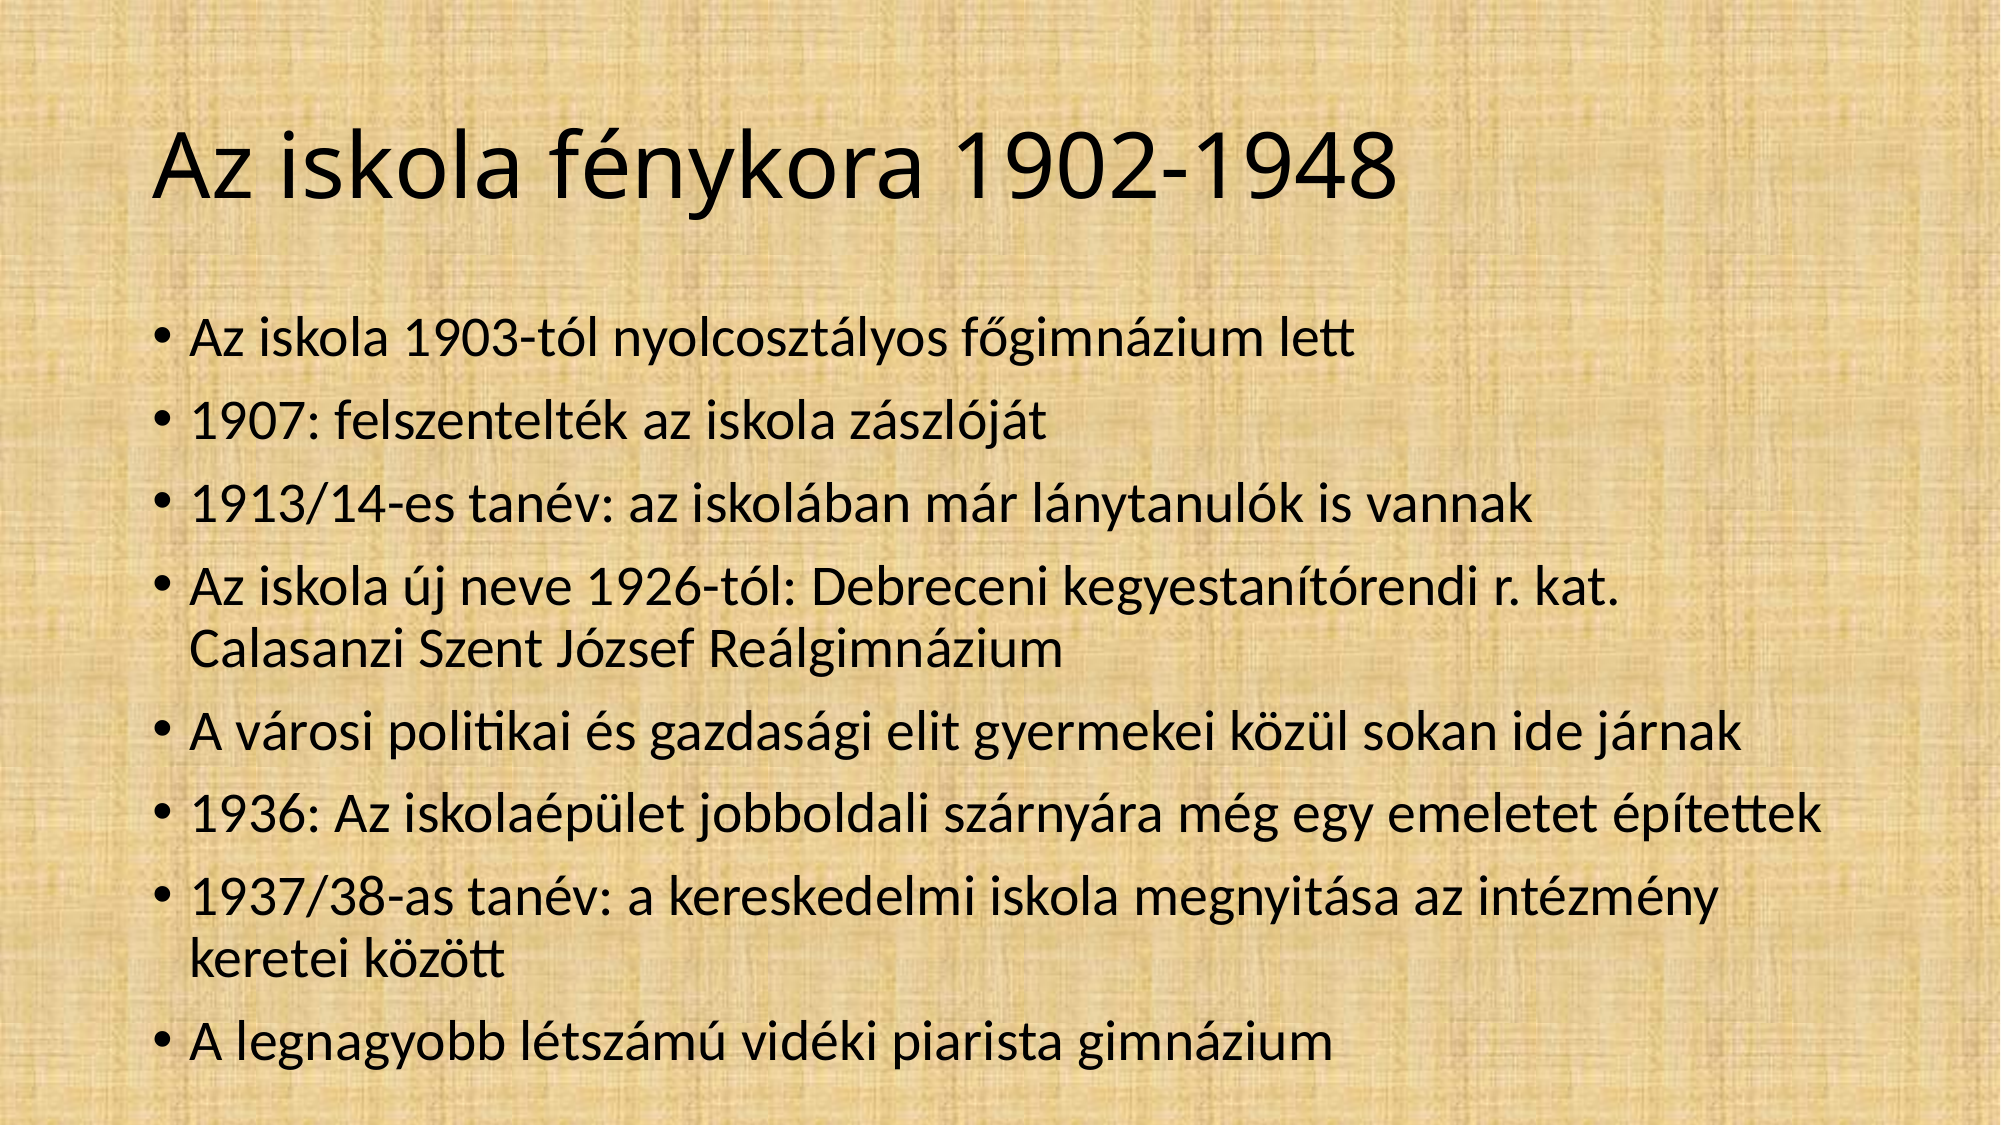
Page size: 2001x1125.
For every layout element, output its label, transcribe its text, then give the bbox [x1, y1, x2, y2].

picture [0, 0, 2001, 1125]
list Az iskola 1903-tól nyolcosztályos főgimnázium lett 1907: felszentelték az iskola zászlóját 1913/14-es tanév: az iskolában már lánytanulók is vannak Az iskola új neve 1926-tól: Debreceni kegyestanítórendi r. kat. Calasanzi Szent József Reálgimnázium A városi politikai és gazdasági elit gyermekei közül sokan ide járnak 1936: Az iskolaépület jobboldali szárnyára még egy emeletet építettek 1937/38-as tanév: a kereskedelmi iskola megnyitása az intézmény keretei között A legnagyobb létszámú vidéki piarista gimnázium [137, 299, 1863, 1086]
title Az iskola fénykora 1902-1948 [137, 59, 1863, 278]
